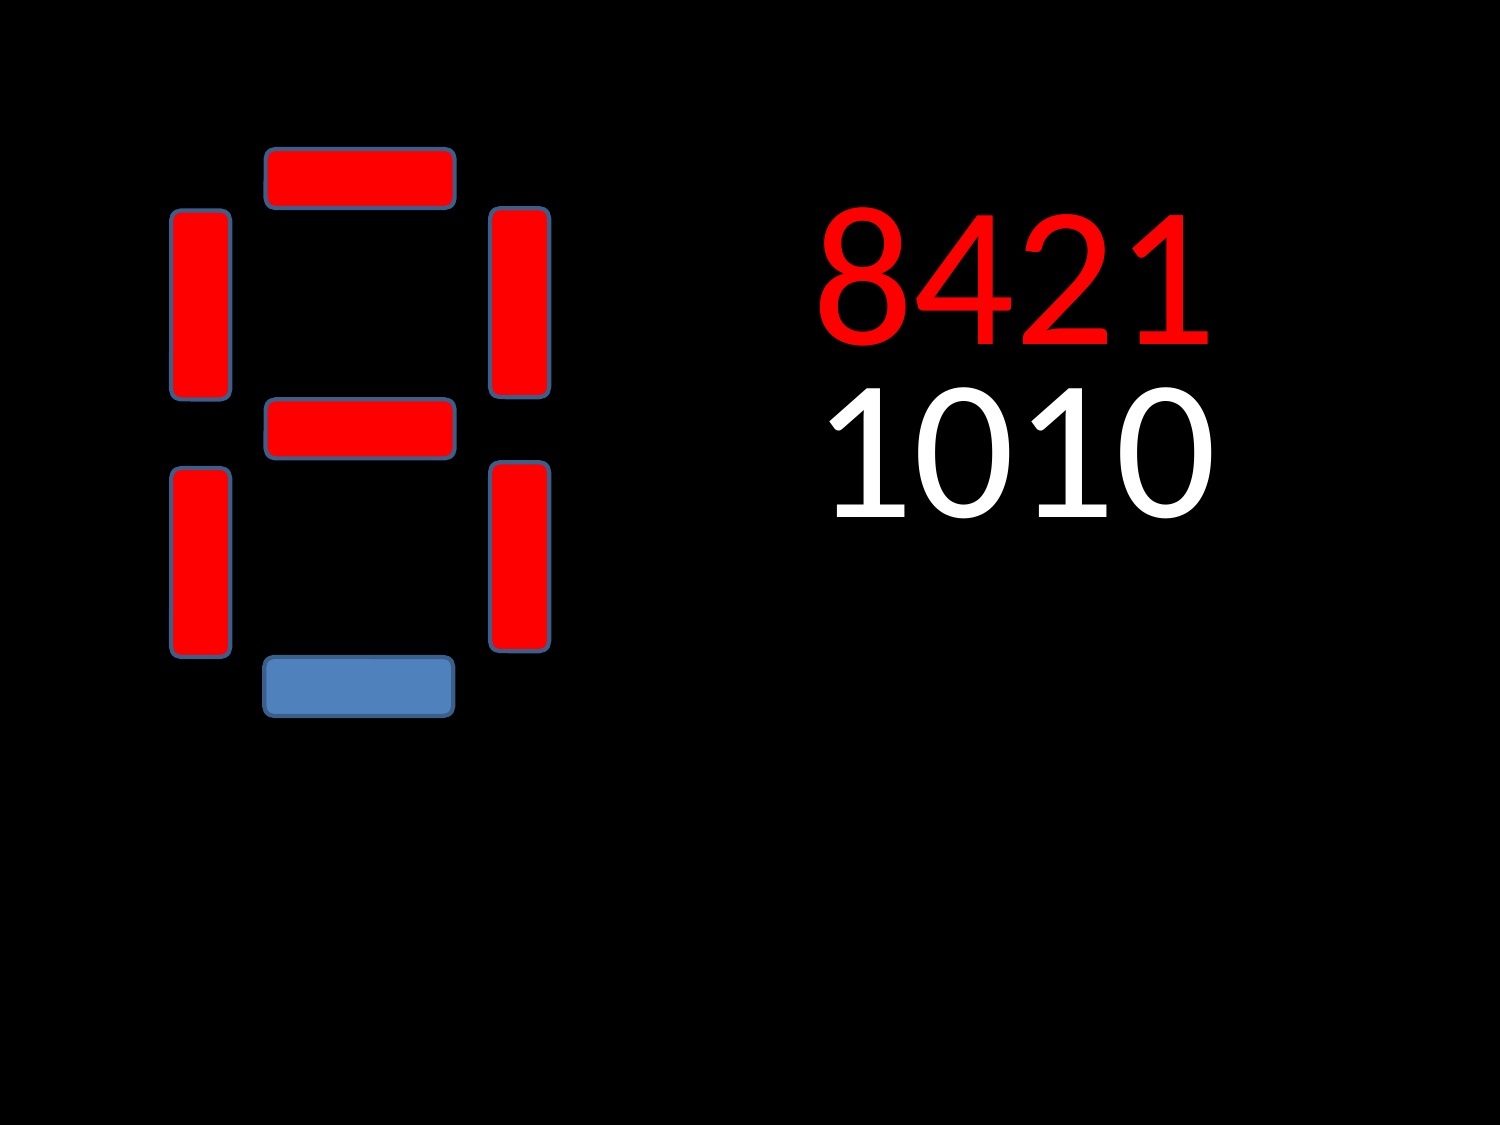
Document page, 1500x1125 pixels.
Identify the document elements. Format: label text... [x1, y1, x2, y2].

text_box [487, 460, 552, 654]
text_box [487, 206, 552, 400]
text_box [263, 397, 457, 461]
text_box 1010 [797, 309, 1376, 565]
text_box [168, 465, 233, 660]
text_box [263, 146, 457, 211]
text_box [168, 208, 233, 402]
text_box [262, 654, 456, 719]
